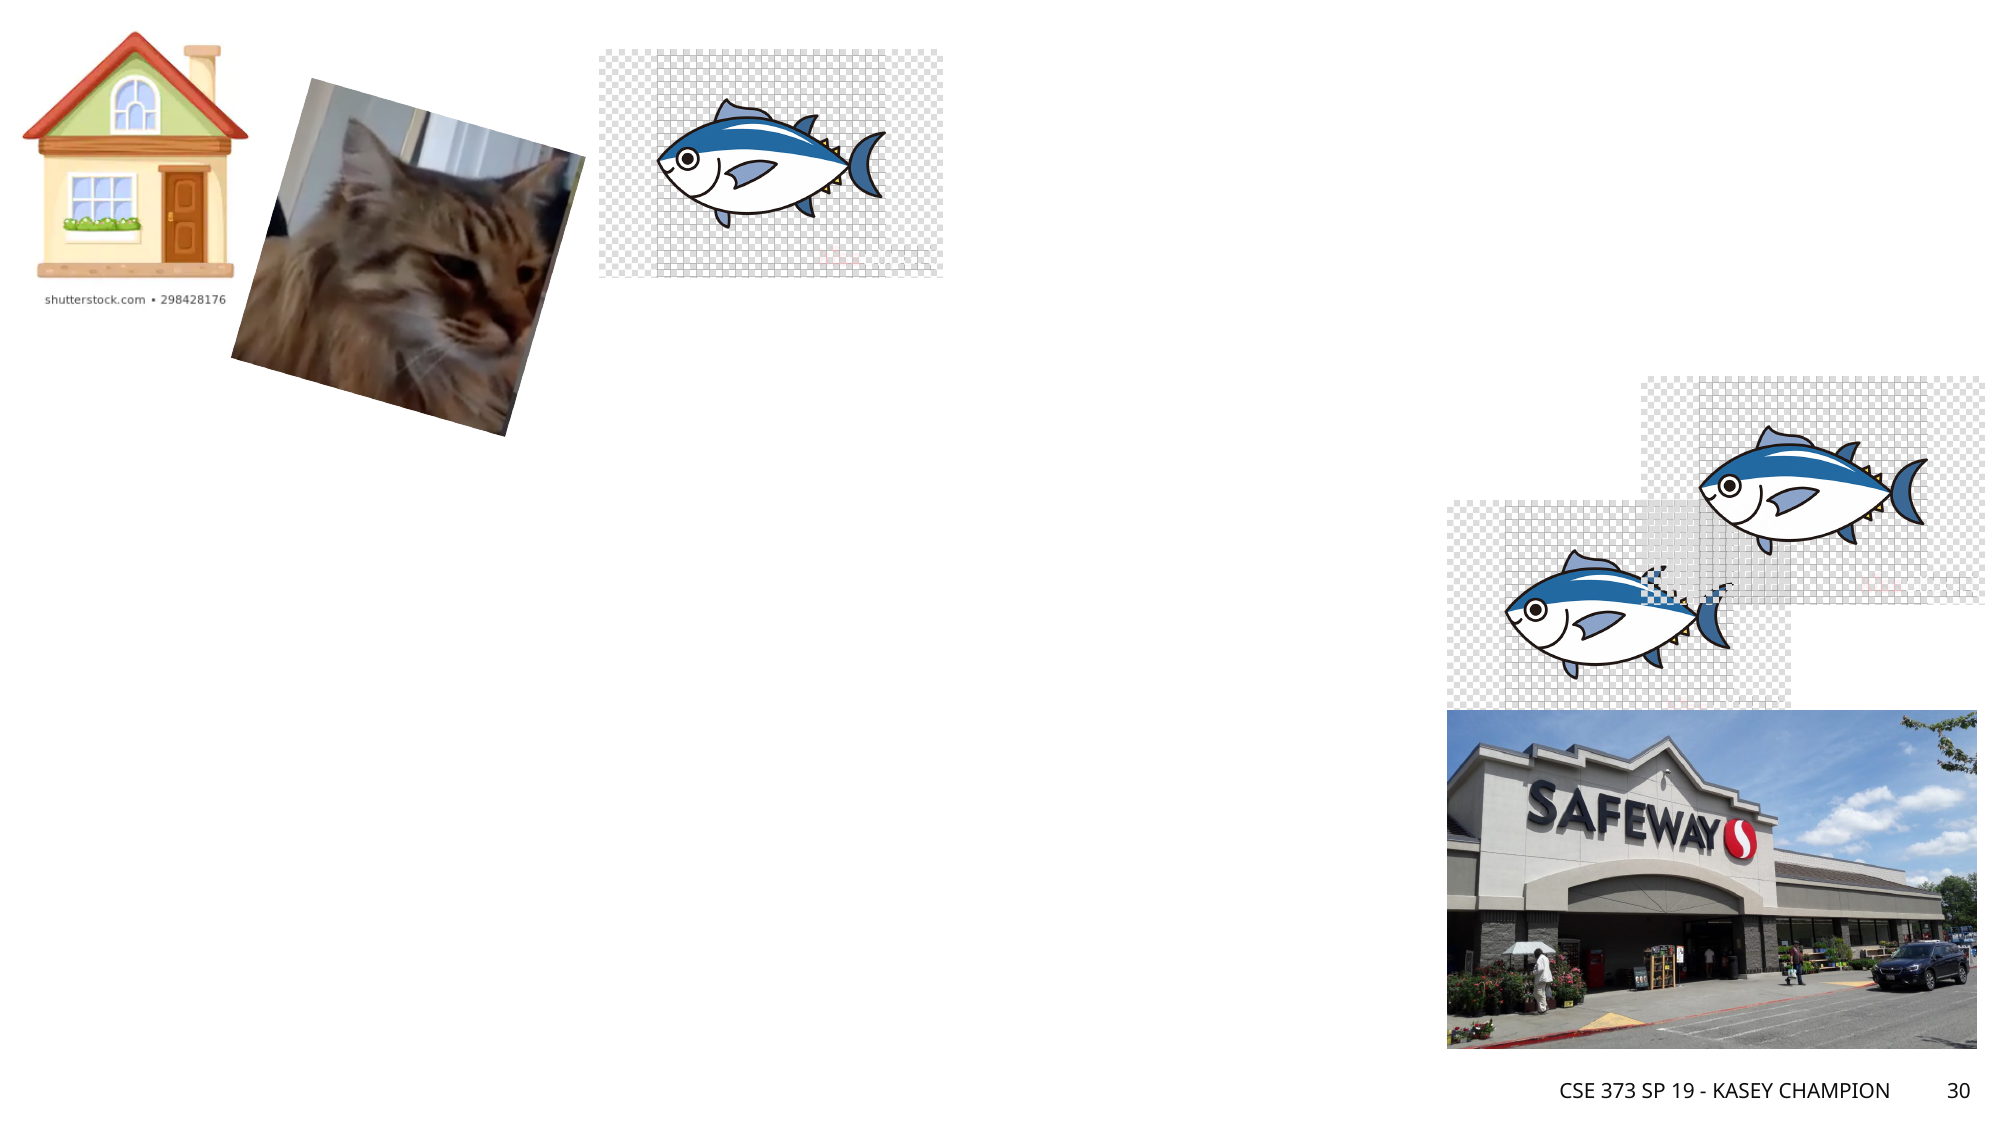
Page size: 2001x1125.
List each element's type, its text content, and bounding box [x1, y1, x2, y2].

footer CSE 373 SP 19 - Kasey Champion [937, 1069, 1906, 1115]
slide_number 30 [1916, 1069, 1986, 1115]
picture [599, 48, 943, 278]
picture [1446, 375, 1985, 1050]
picture [0, 17, 585, 436]
